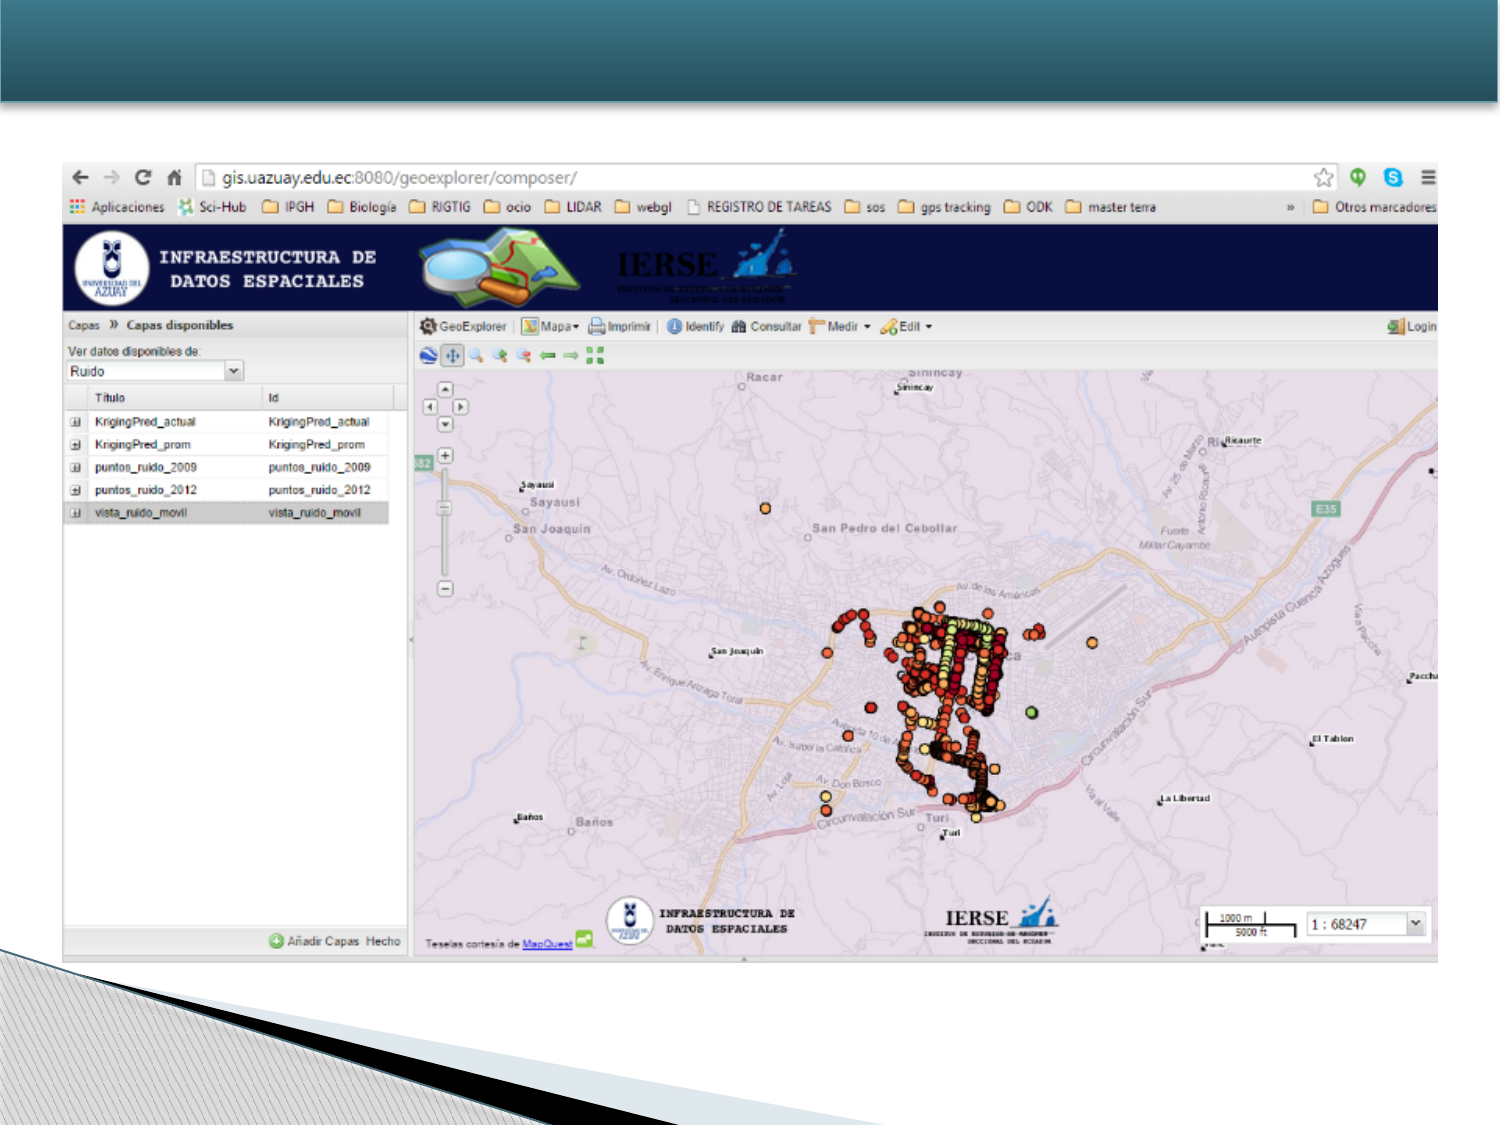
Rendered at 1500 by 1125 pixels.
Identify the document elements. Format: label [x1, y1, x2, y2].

picture [61, 162, 1439, 963]
